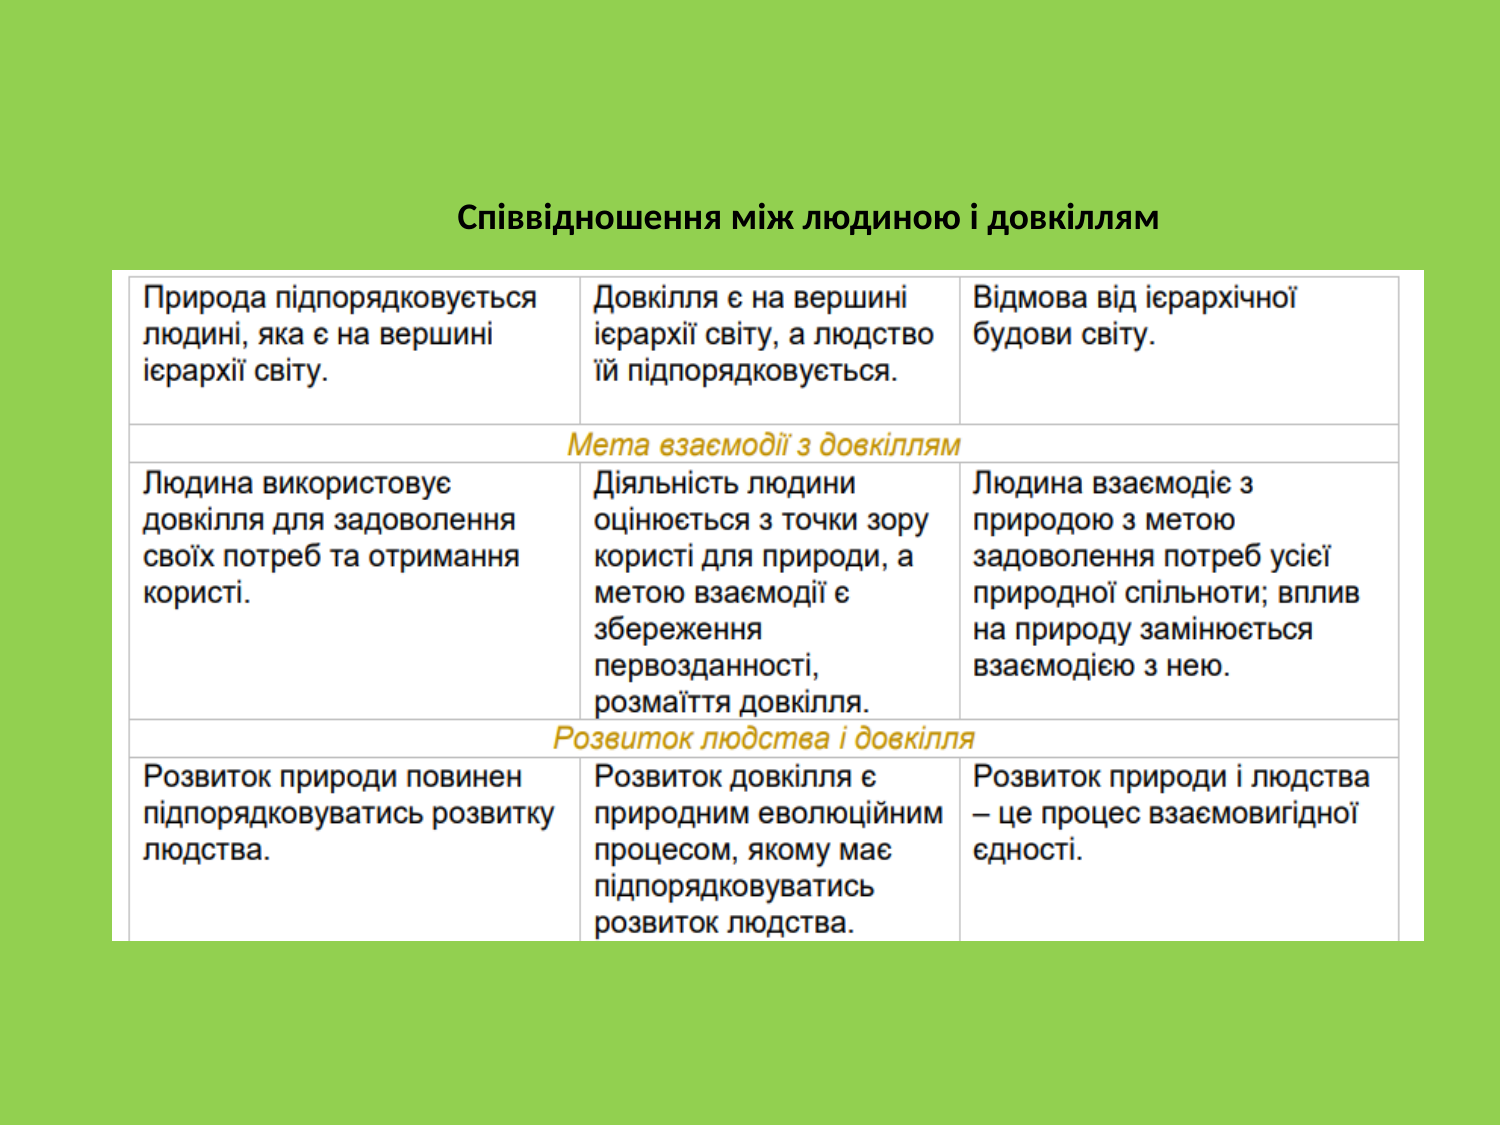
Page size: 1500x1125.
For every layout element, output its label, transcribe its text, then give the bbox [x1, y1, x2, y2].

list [111, 270, 1424, 941]
text_box Співвідношення між людиною і довкіллям [442, 184, 1193, 245]
